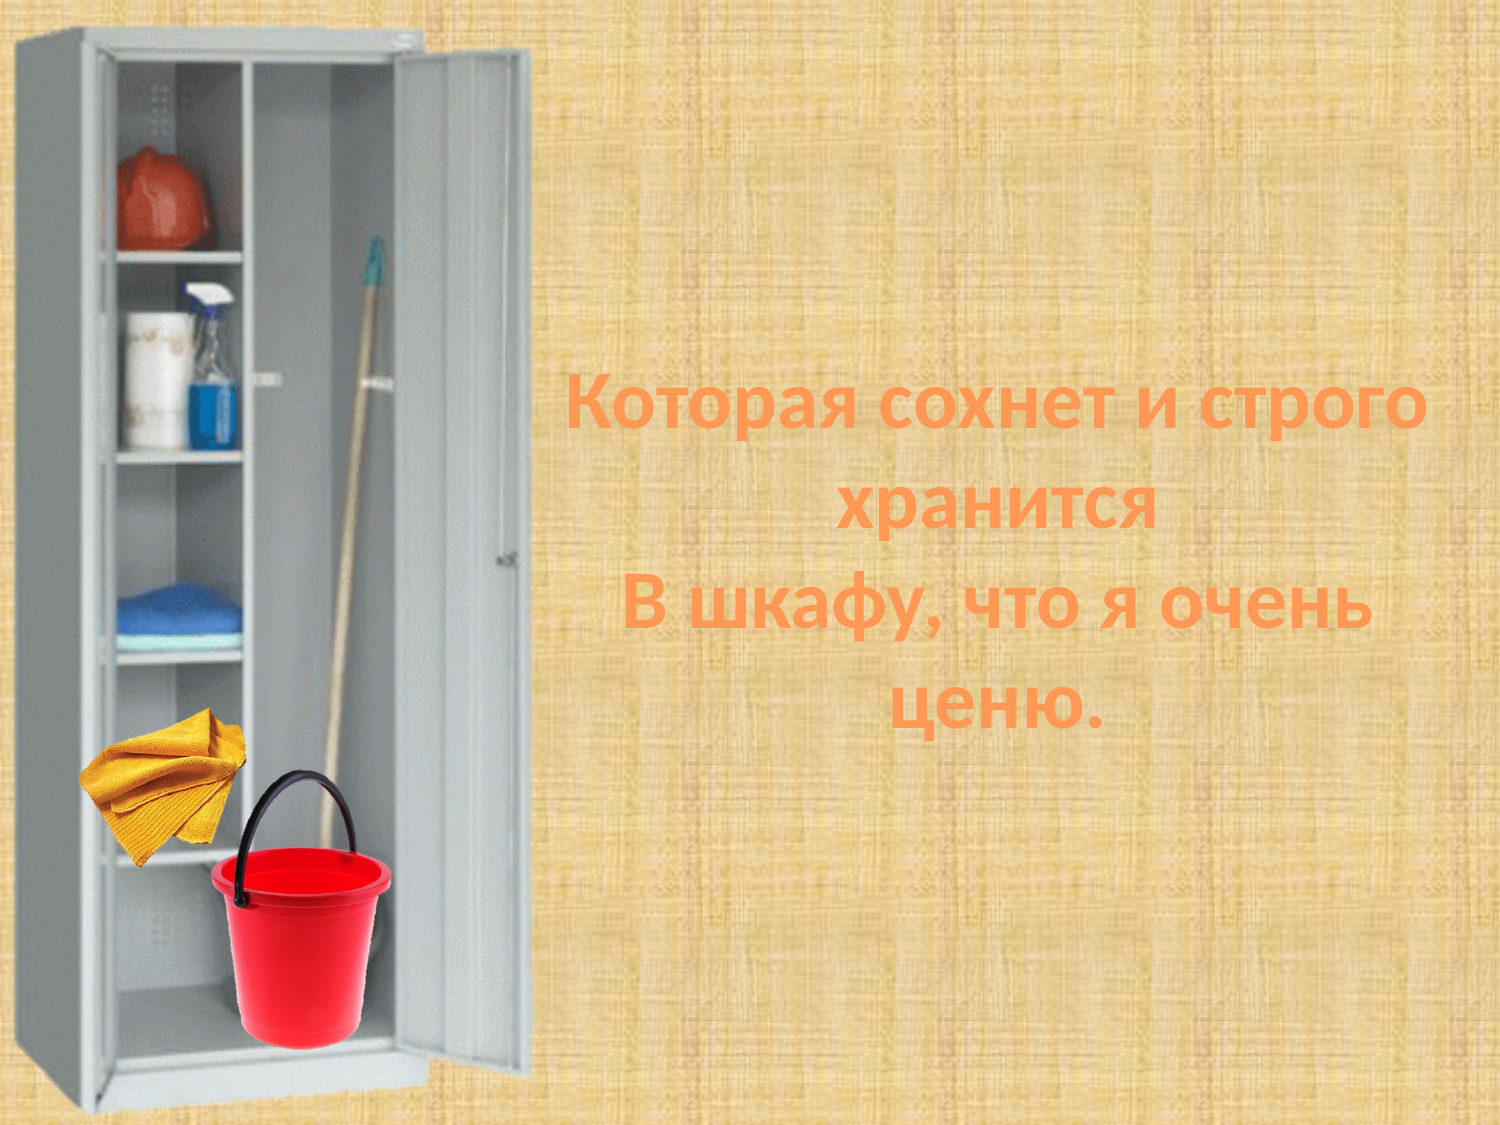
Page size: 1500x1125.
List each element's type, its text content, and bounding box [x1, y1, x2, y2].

text_box Которая сохнет и строго хранится В шкафу, что я очень ценю. [548, 338, 1453, 753]
picture [0, 0, 1500, 1125]
